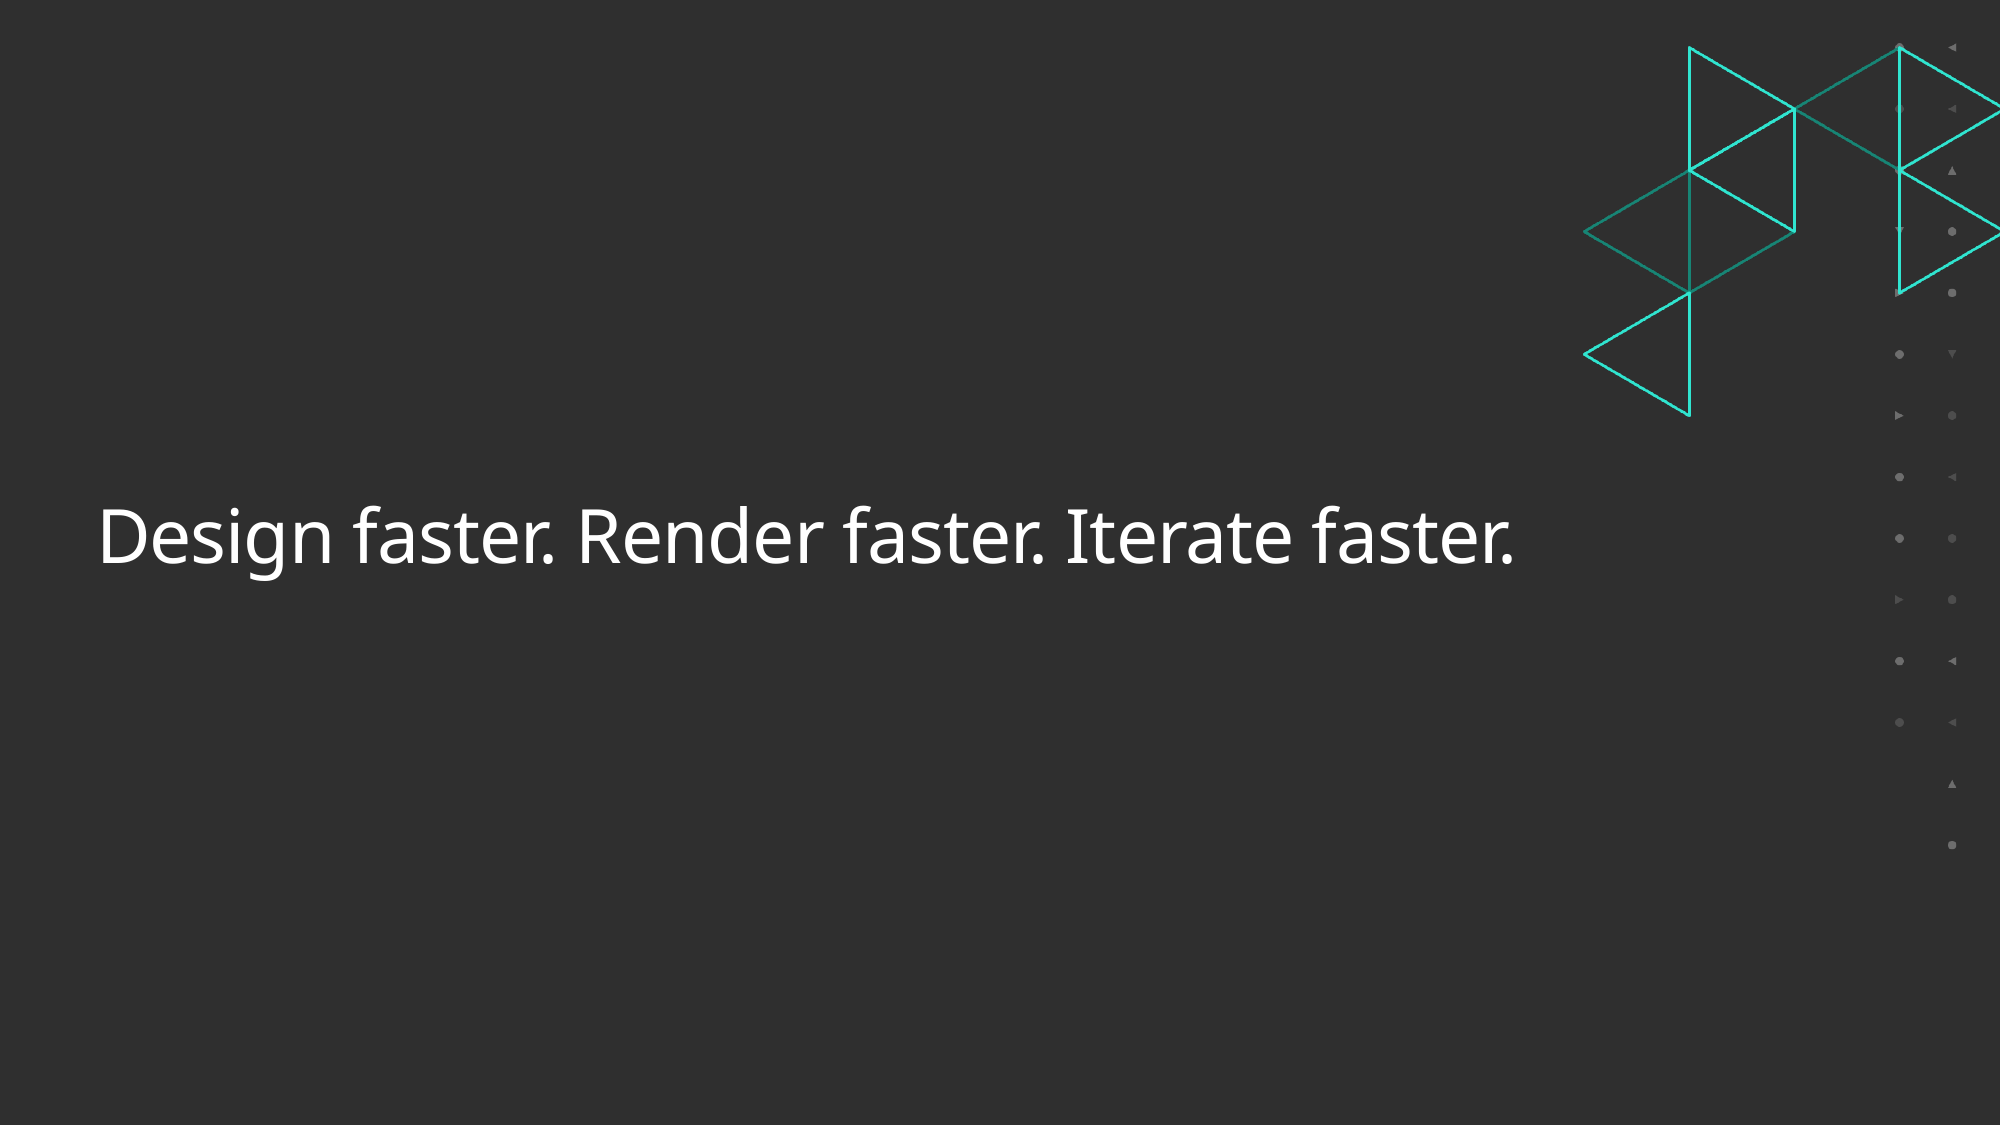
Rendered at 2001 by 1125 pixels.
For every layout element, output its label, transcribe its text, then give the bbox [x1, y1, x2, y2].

title Design faster. Render faster. Iterate faster. [96, 498, 1596, 580]
picture [1575, 0, 2000, 893]
